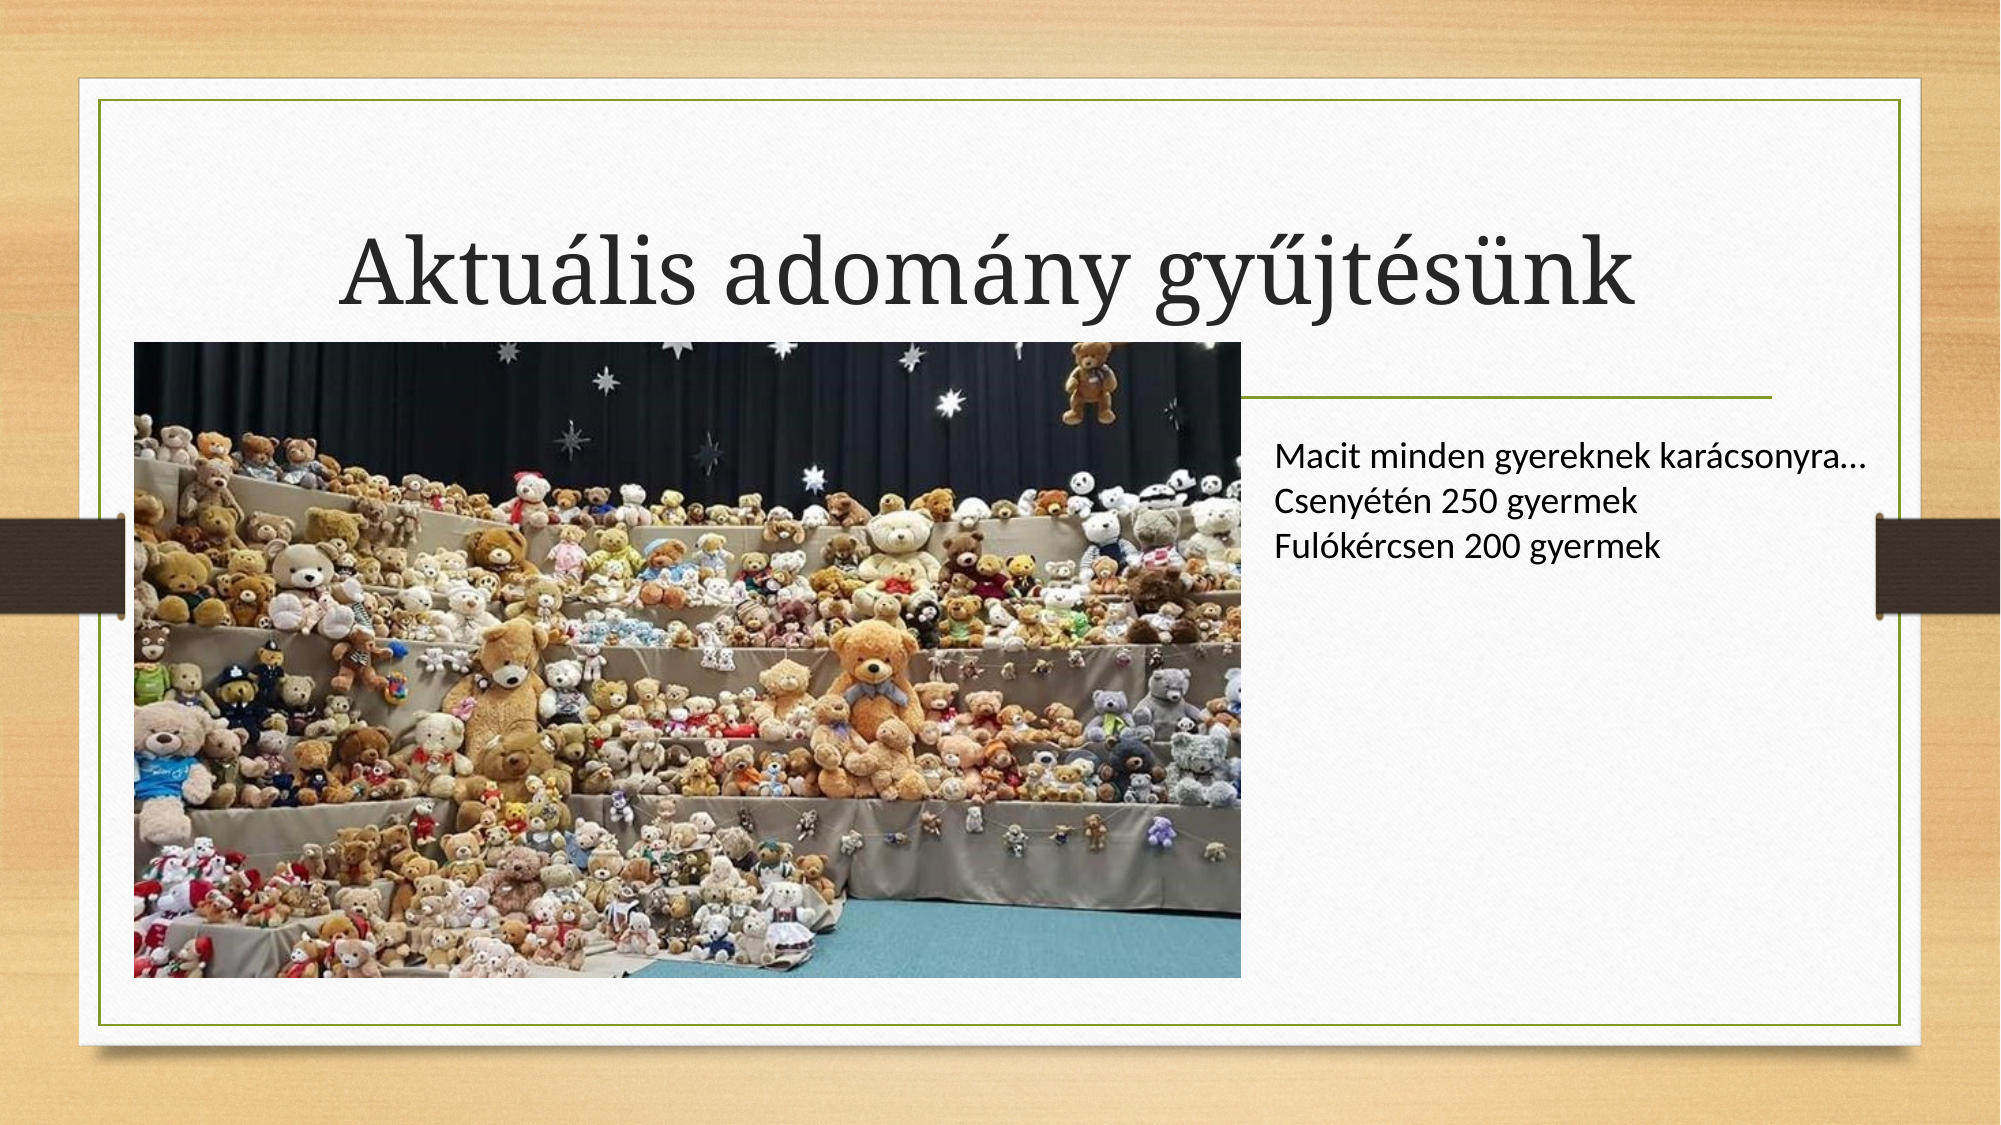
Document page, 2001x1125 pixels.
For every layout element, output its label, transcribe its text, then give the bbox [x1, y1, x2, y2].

picture [0, 0, 2001, 1125]
text_box Macit minden gyereknek karácsonyra… Csenyétén 250 gyermek Fulókércsen 200 gyermek [1259, 423, 1891, 619]
title Aktuális adomány gyűjtésünk [212, 161, 1788, 375]
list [134, 342, 1241, 978]
